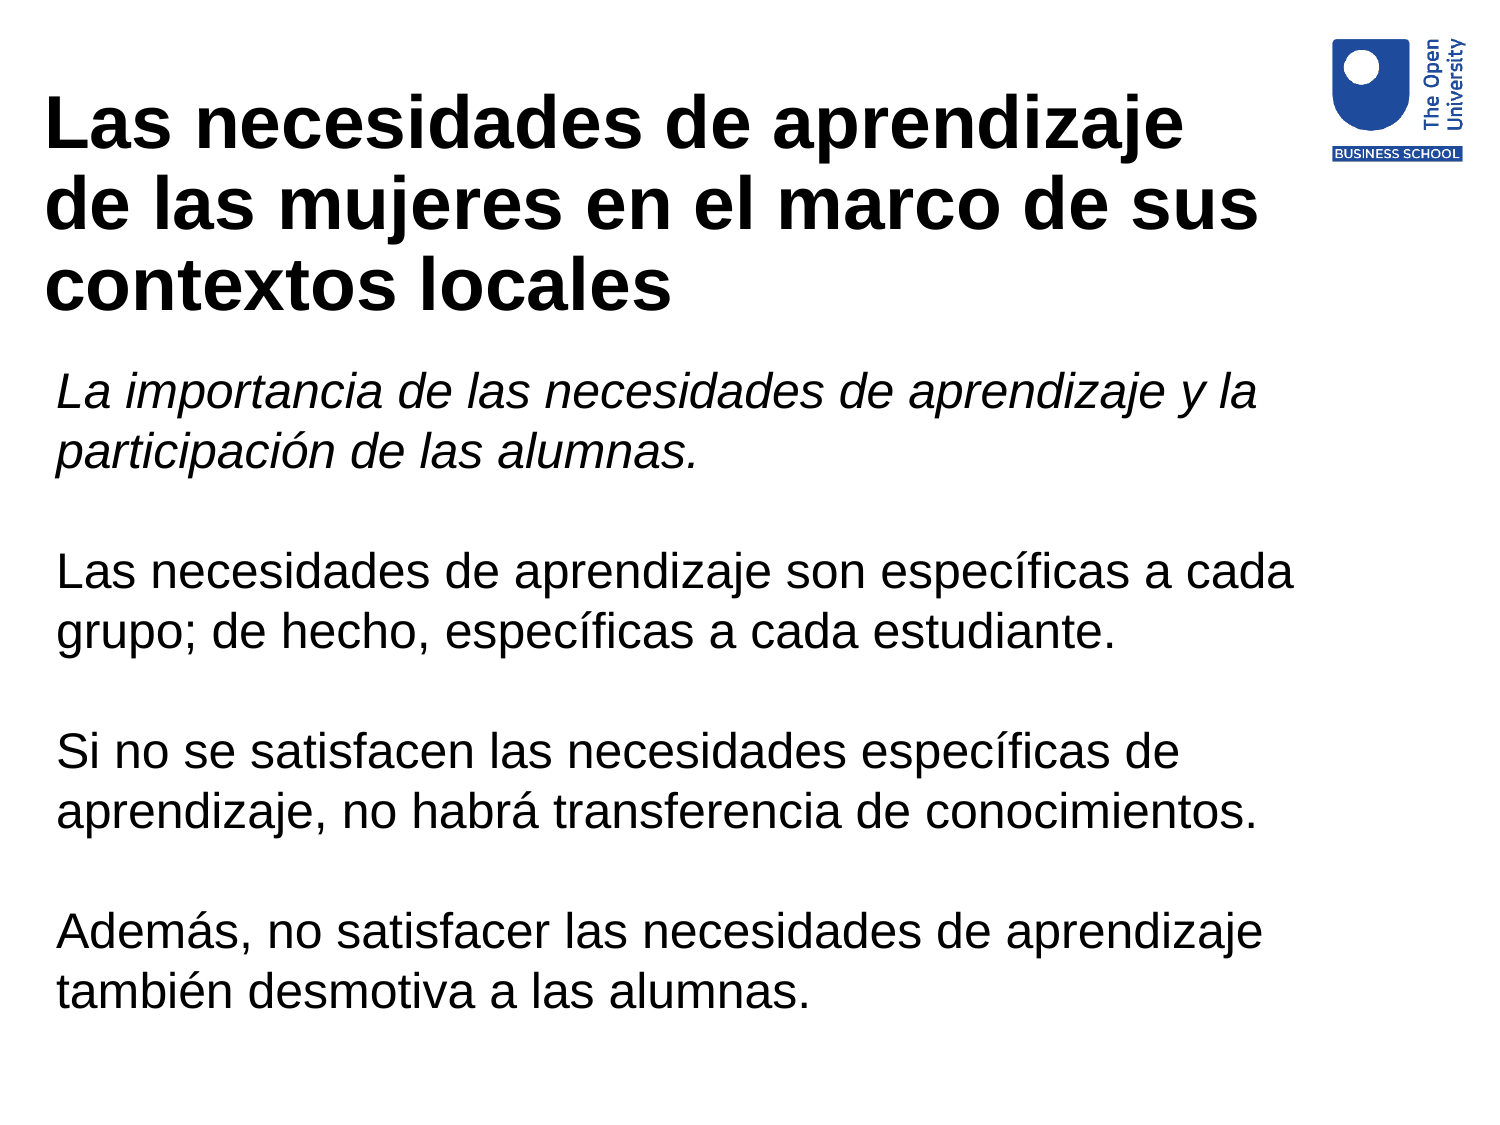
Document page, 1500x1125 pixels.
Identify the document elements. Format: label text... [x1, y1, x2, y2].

title Las necesidades de aprendizaje de las mujeres en el marco de sus contextos locales [29, 76, 1280, 264]
list La importancia de las necesidades de aprendizaje y la participación de las alumnas. Las necesidades de aprendizaje son específicas a cada grupo; de hecho, específicas a cada estudiante. Si no se satisfacen las necesidades específicas de aprendizaje, no habrá transferencia de conocimientos. Además, no satisfacer las necesidades de aprendizaje también desmotiva a las alumnas. [41, 290, 1459, 1125]
picture [1329, 35, 1468, 164]
